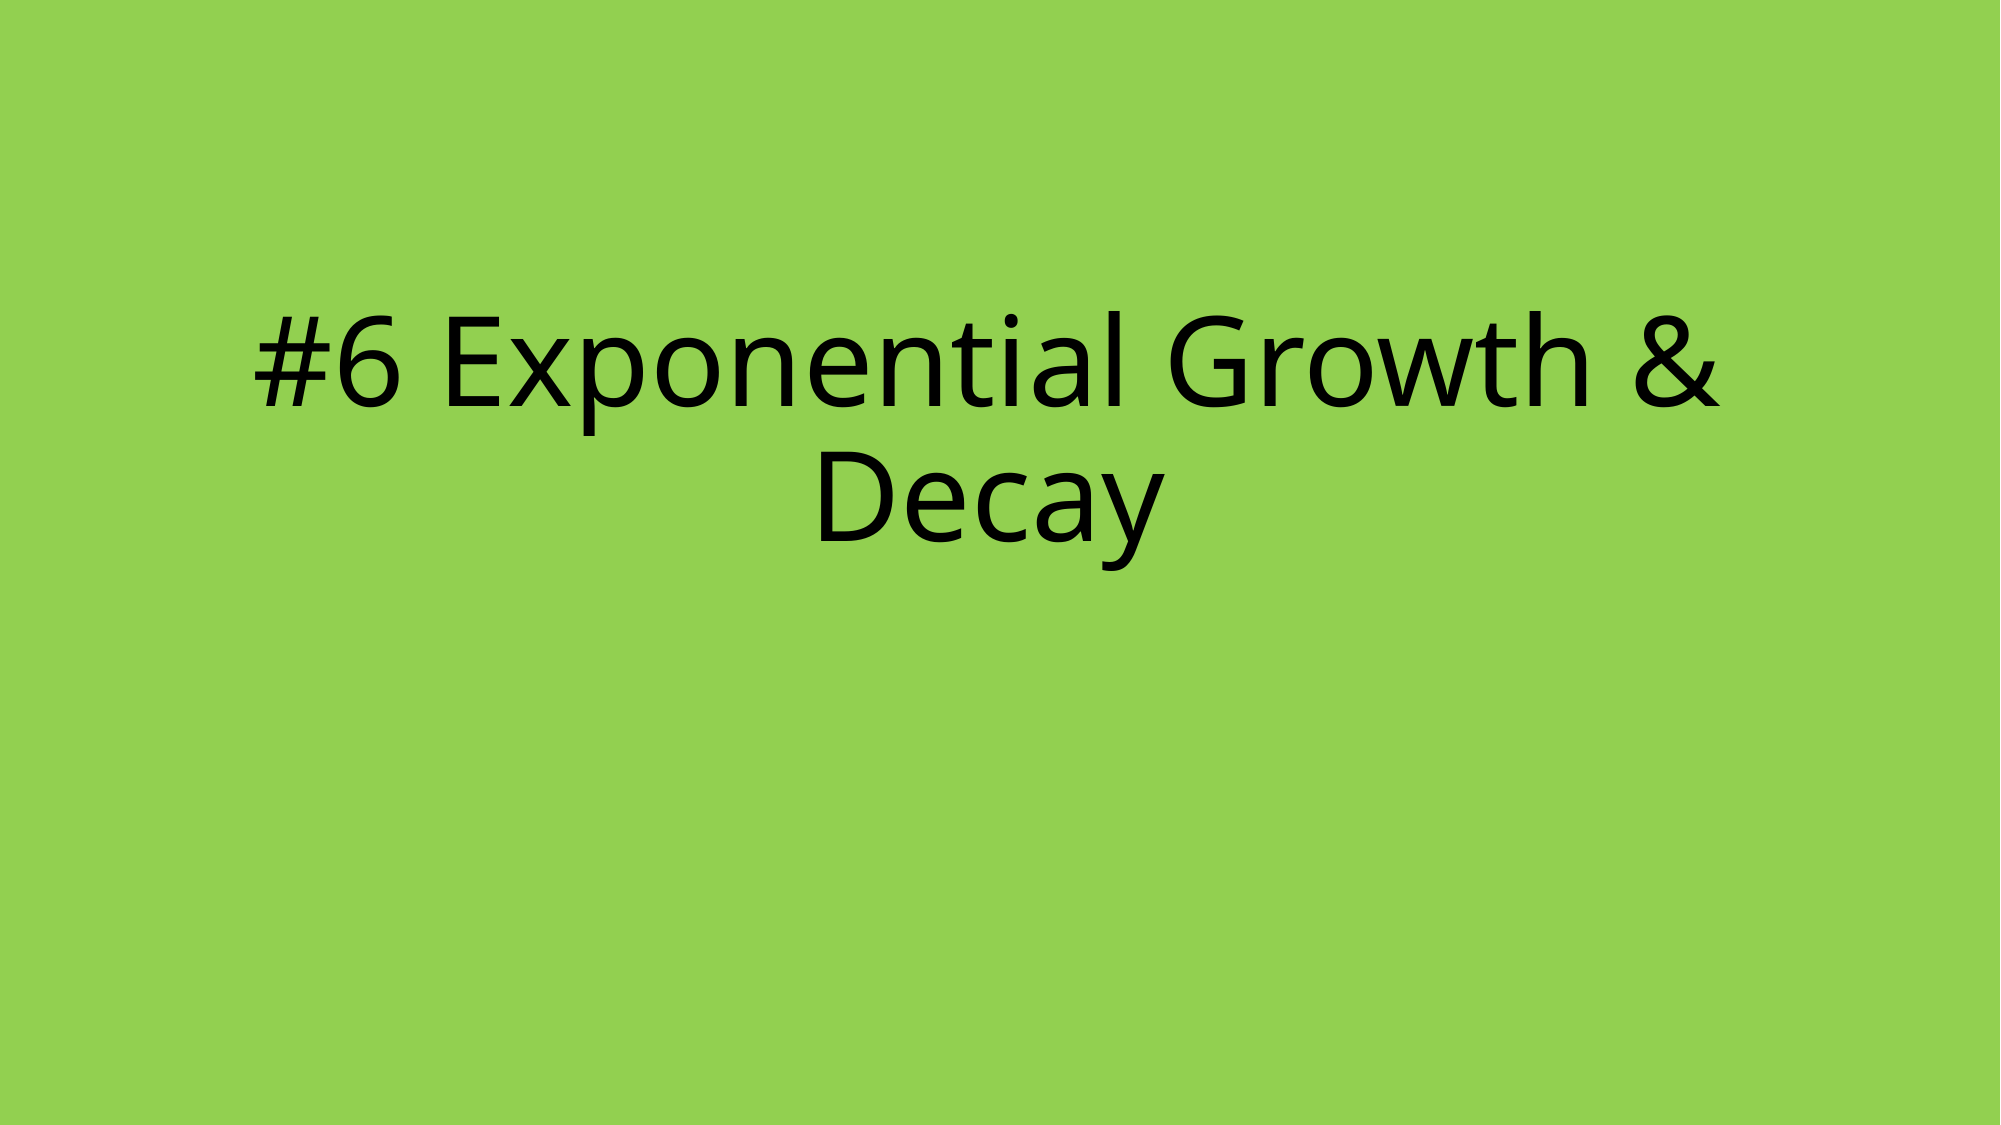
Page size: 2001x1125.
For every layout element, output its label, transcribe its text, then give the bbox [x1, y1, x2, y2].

title #6 Exponential Growth & Decay [225, 184, 1750, 576]
